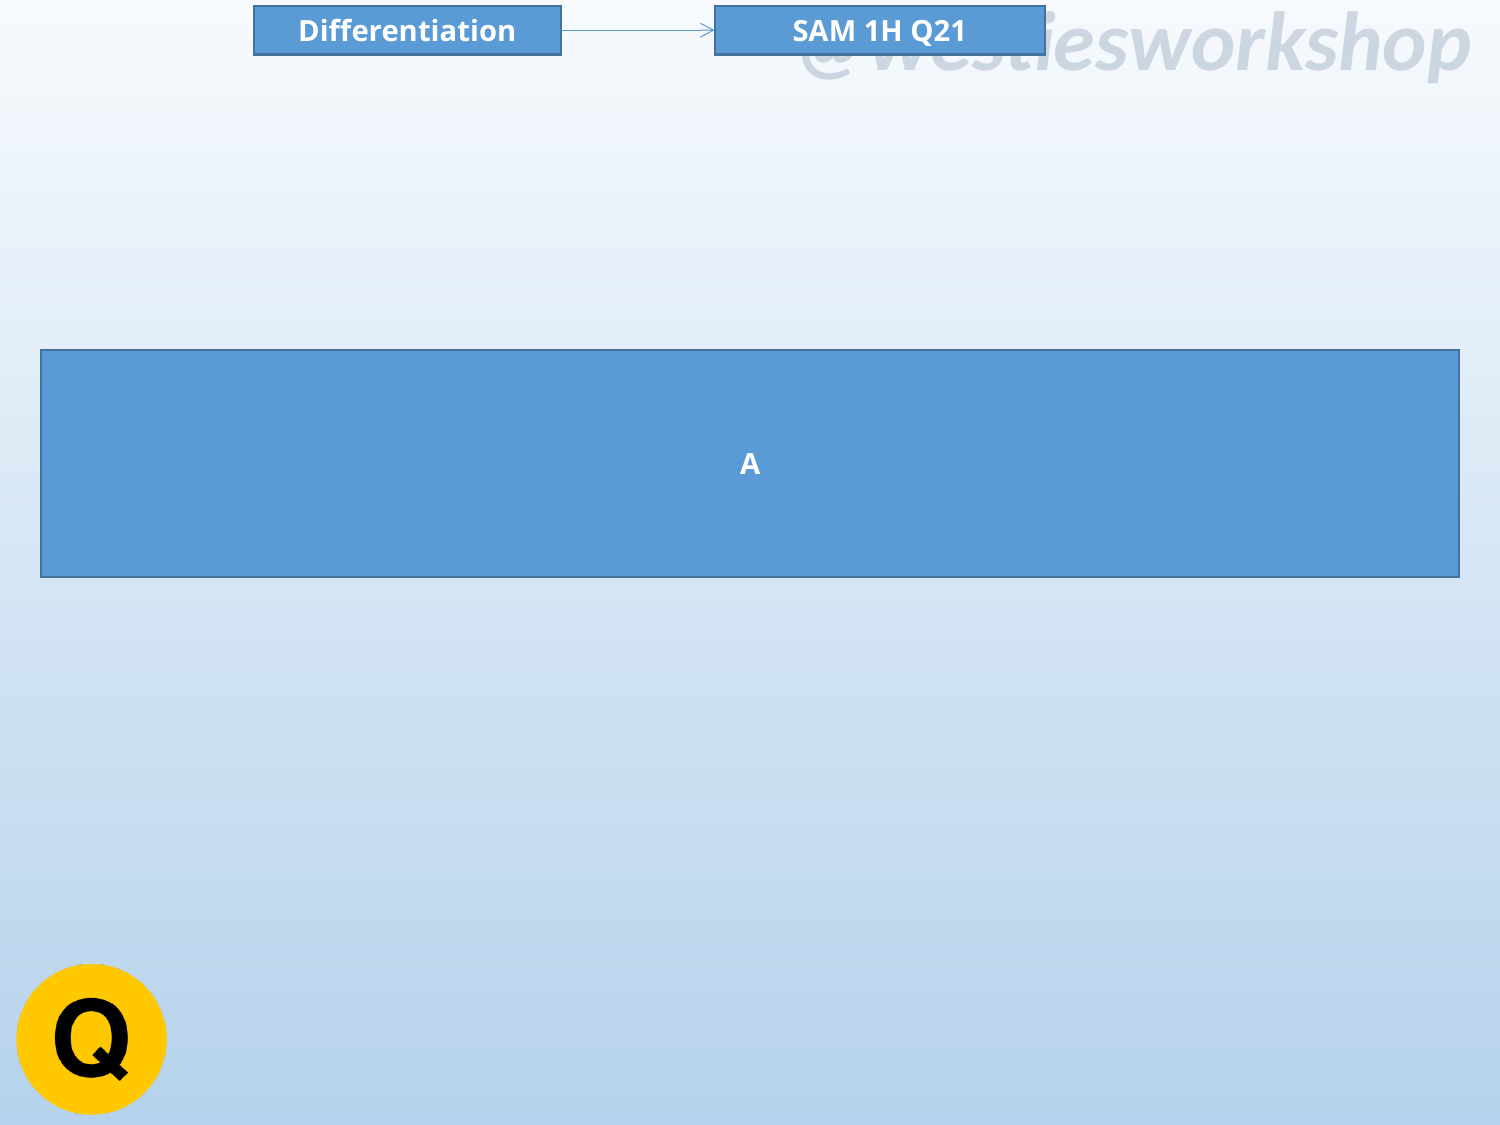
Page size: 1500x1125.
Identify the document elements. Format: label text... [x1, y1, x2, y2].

text_box SAM 1H Q21 [714, 5, 1046, 56]
picture [41, 349, 1459, 577]
picture [0, 940, 191, 1125]
text_box Differentiation [253, 5, 562, 56]
